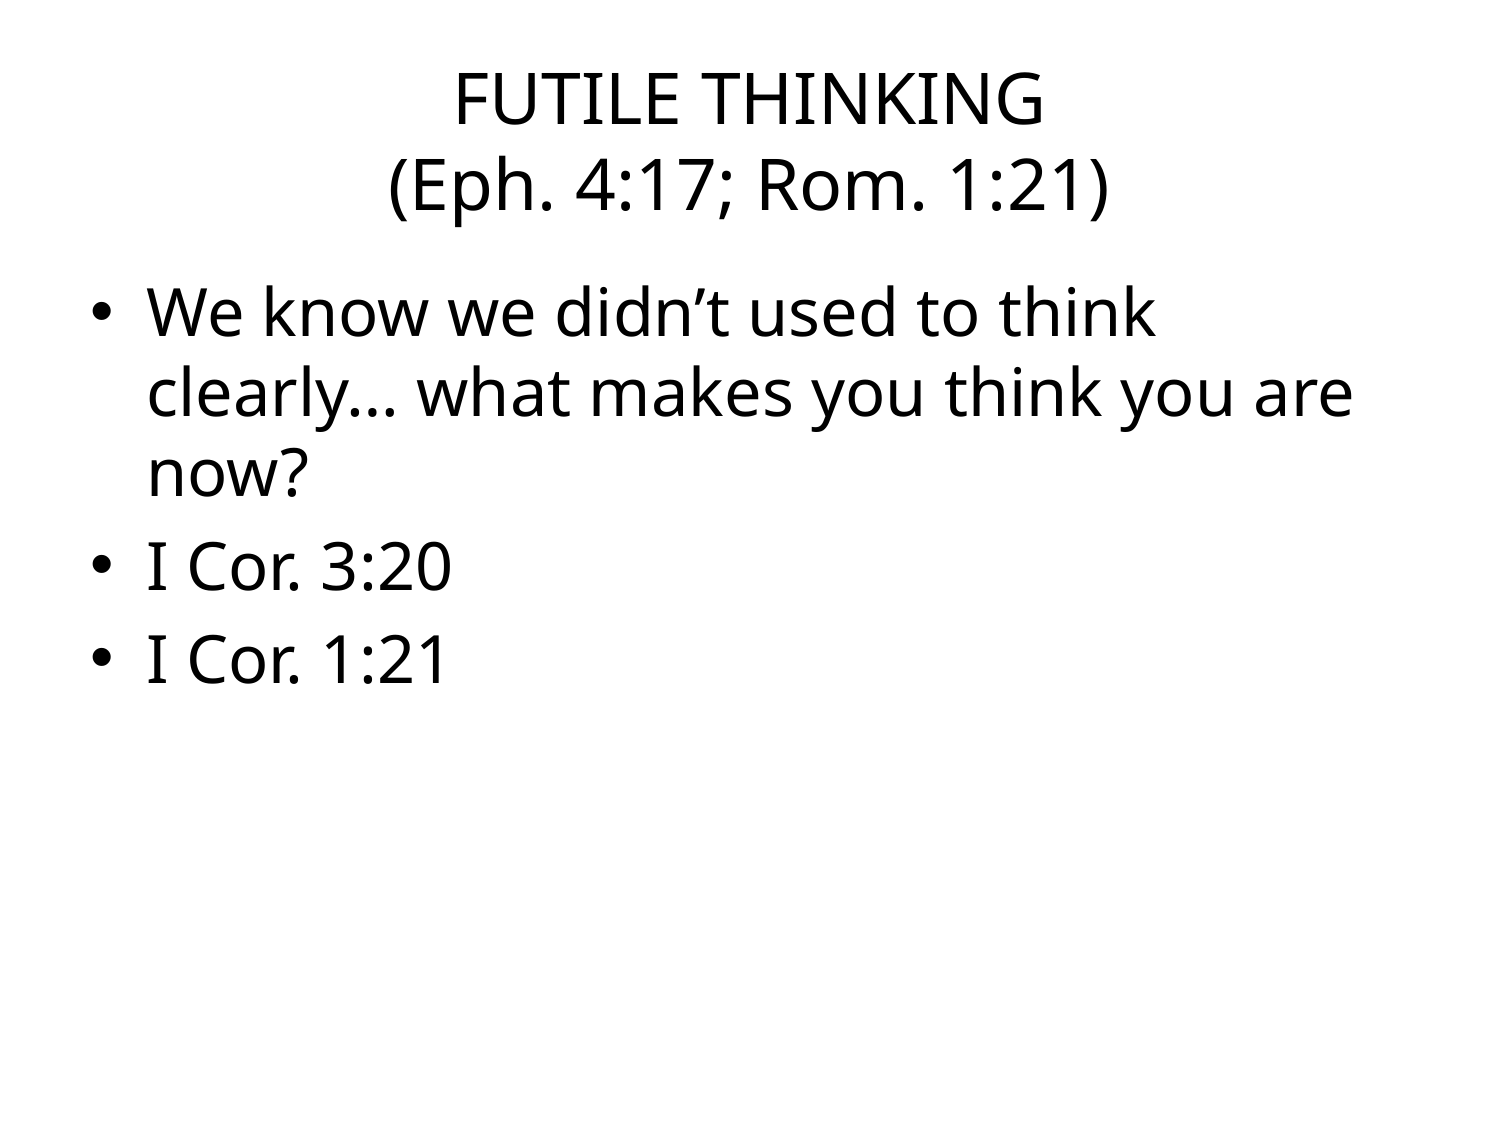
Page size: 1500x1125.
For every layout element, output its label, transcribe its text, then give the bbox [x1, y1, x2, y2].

title FUTILE THINKING (Eph. 4:17; Rom. 1:21) [75, 45, 1425, 233]
list We know we didn’t used to think clearly… what makes you think you are now? I Cor. 3:20 I Cor. 1:21 [75, 262, 1425, 1005]
